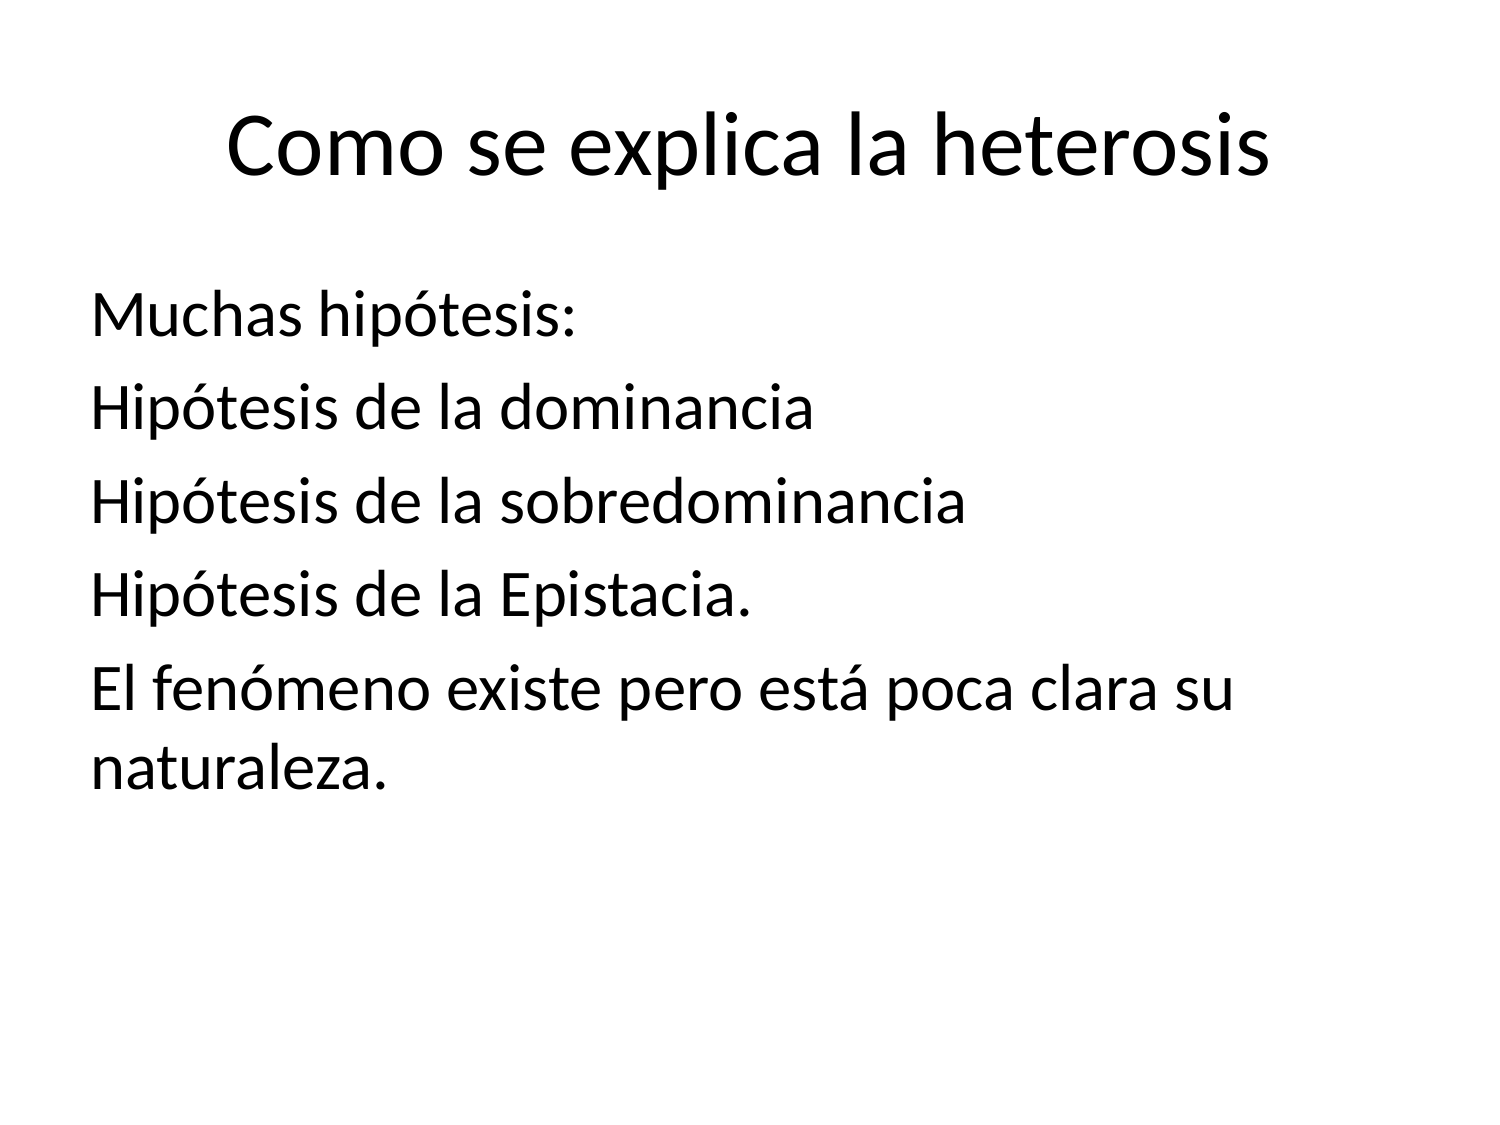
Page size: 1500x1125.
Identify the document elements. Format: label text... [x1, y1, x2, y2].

list Muchas hipótesis: Hipótesis de la dominancia Hipótesis de la sobredominancia Hipótesis de la Epistacia. El fenómeno existe pero está poca clara su naturaleza. [75, 262, 1425, 1005]
title Como se explica la heterosis [75, 45, 1425, 233]
